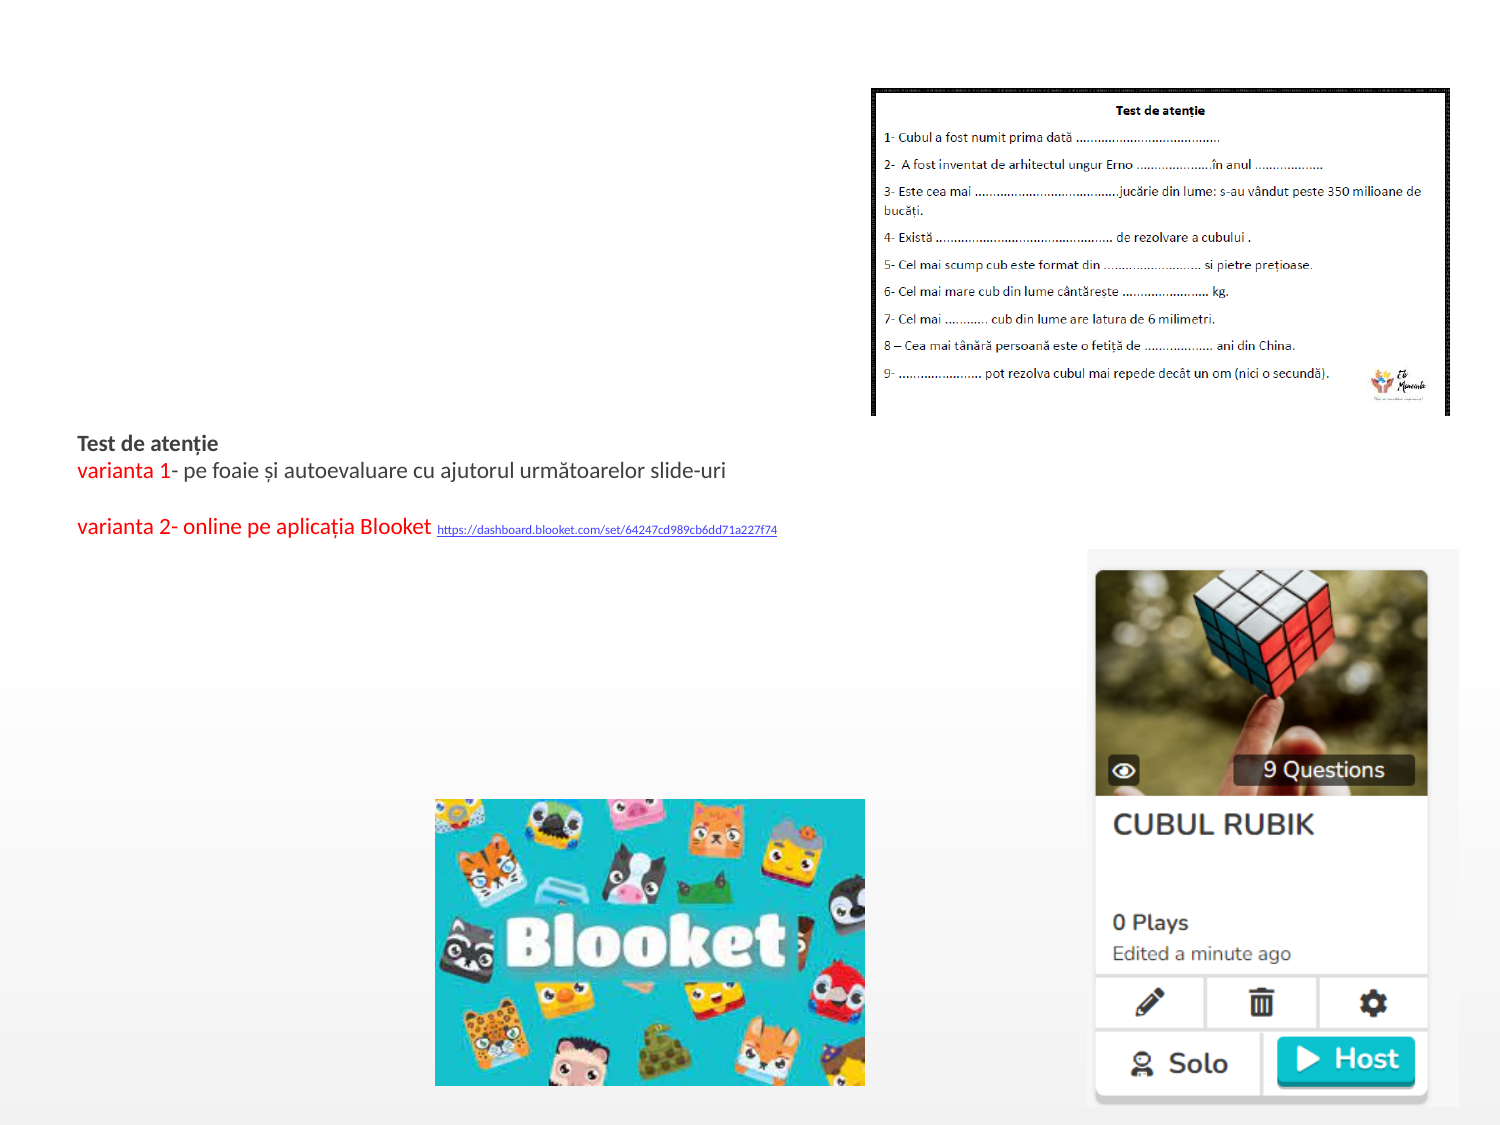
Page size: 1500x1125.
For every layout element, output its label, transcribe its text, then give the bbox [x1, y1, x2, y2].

picture [864, 83, 1459, 417]
picture [434, 799, 865, 1087]
picture [1087, 549, 1459, 1107]
title Test de atenție varianta 1- pe foaie și autoevaluare cu ajutorul următoarelor slide-uri varianta 2- online pe aplicația Blooket https://dashboard.blooket.com/set/64247cd989cb6dd71a227f74 [62, 420, 988, 563]
